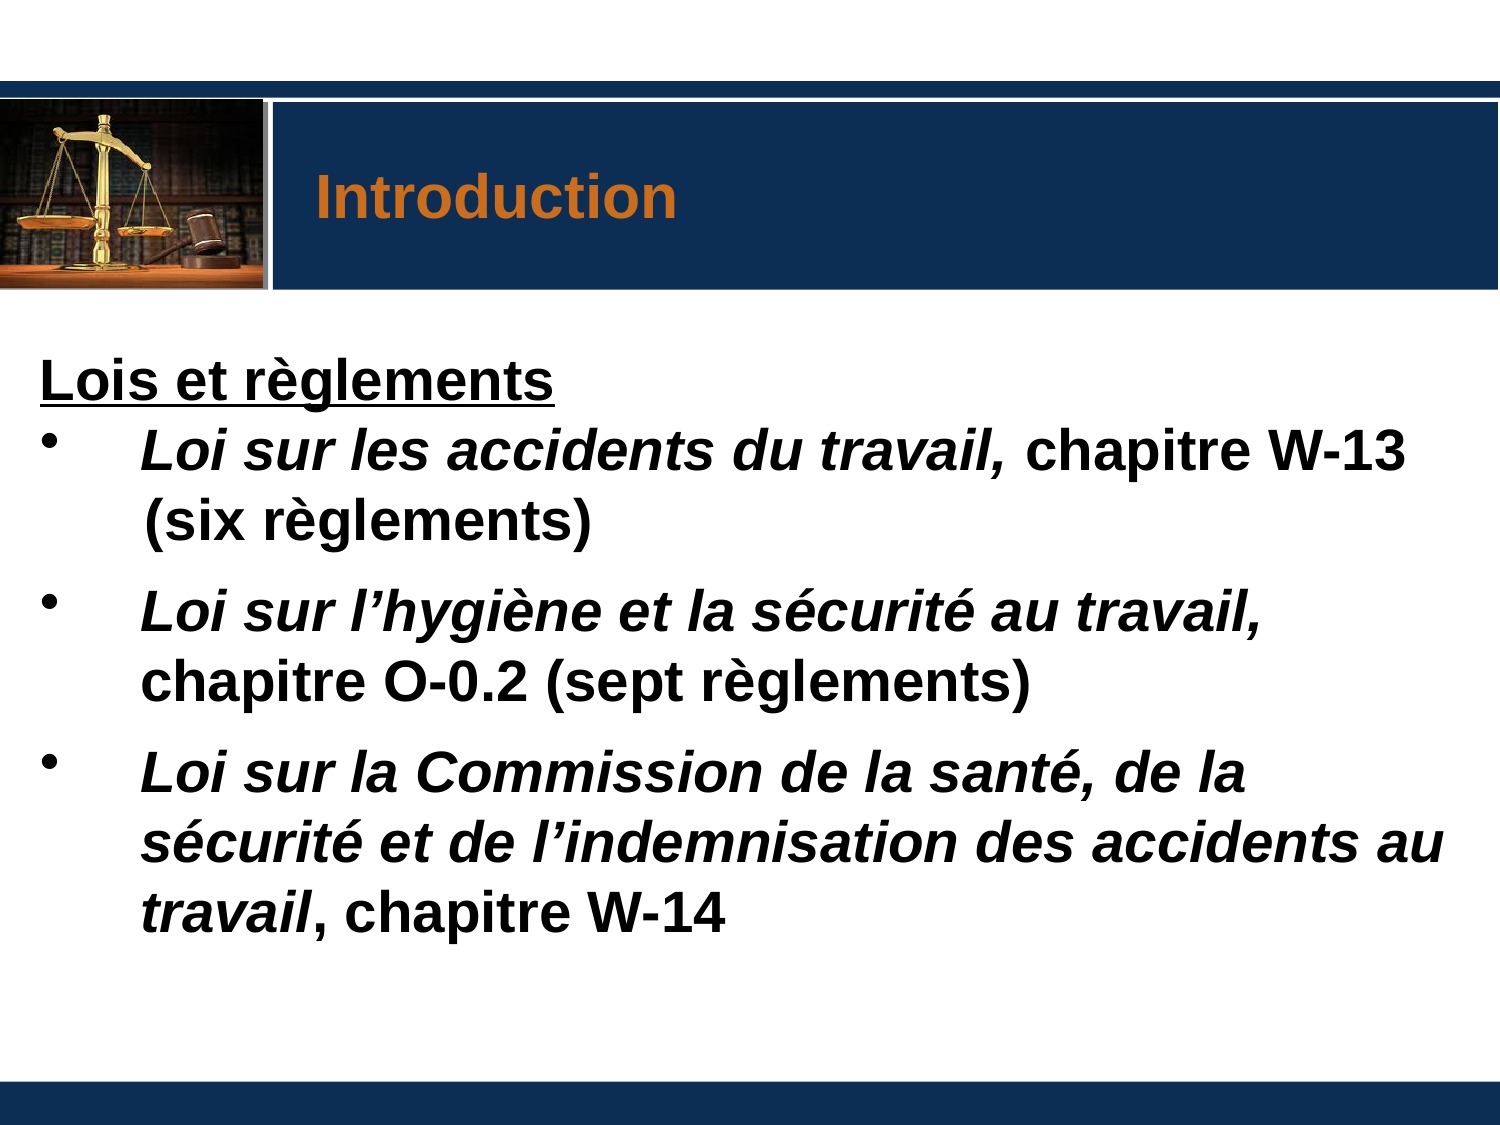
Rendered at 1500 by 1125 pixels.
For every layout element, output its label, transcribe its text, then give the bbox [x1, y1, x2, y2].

picture [0, 99, 263, 288]
title Introduction [300, 125, 1425, 263]
list Lois et règlements Loi sur les accidents du travail, chapitre W-13 (six règlements) Loi sur l’hygiène et la sécurité au travail, chapitre O-0.2 (sept règlements) Loi sur la Commission de la santé, de la sécurité et de l’indemnisation des accidents au travail, chapitre W-14 [24, 299, 1463, 1088]
